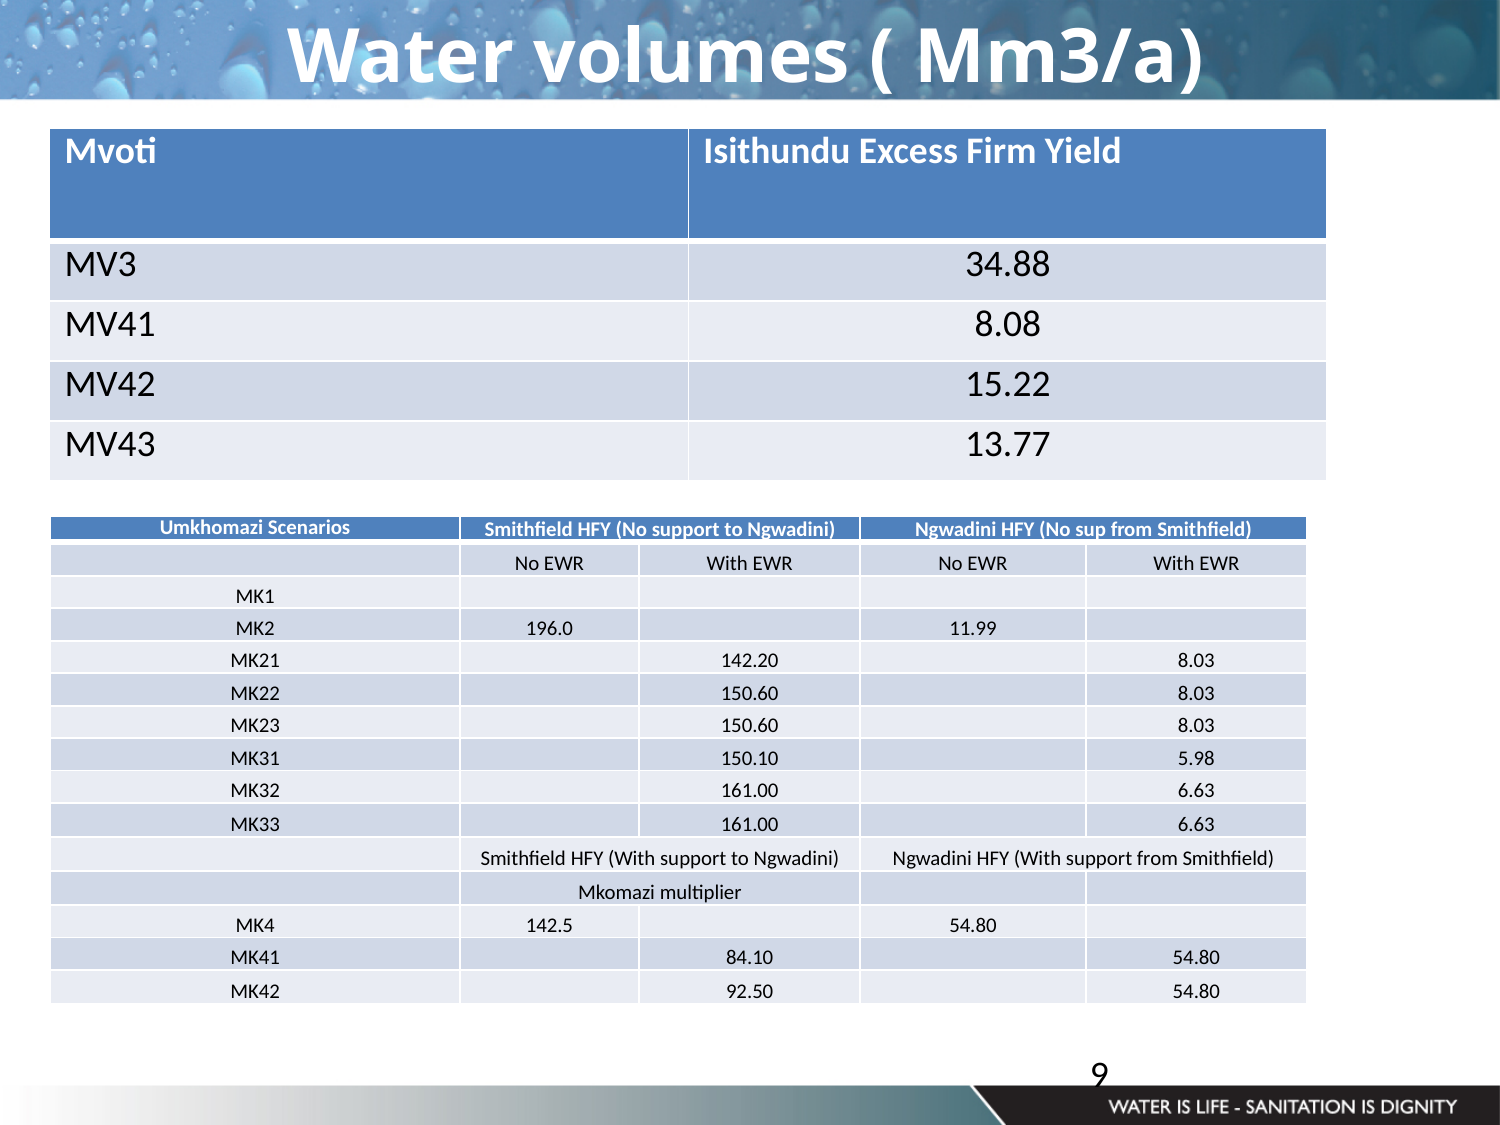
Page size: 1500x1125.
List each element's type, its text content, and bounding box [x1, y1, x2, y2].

table_cell 150.60 [640, 707, 859, 737]
table_cell [861, 642, 1085, 672]
table_cell 150.10 [640, 739, 859, 770]
table_cell [640, 906, 859, 937]
table_cell MK2 [51, 609, 459, 640]
table_cell [461, 804, 638, 836]
table_cell [861, 739, 1085, 770]
table_cell 54.80 [861, 906, 1085, 937]
table_cell MK23 [51, 707, 459, 737]
table_cell 84.10 [640, 938, 859, 969]
table_cell 54.80 [1087, 971, 1306, 1003]
table_cell MK22 [51, 674, 459, 705]
table_cell MK31 [51, 739, 459, 770]
table_cell 161.00 [640, 804, 859, 836]
table_cell 6.63 [1087, 804, 1306, 836]
picture [0, 0, 1500, 1125]
text_box Water volumes ( Mm3/a) [138, 0, 1353, 105]
table_cell [51, 872, 459, 904]
table_cell [861, 971, 1085, 1003]
table_cell MK33 [51, 804, 459, 836]
table_cell MV43 [50, 422, 688, 480]
table_cell [51, 545, 459, 575]
table_cell [1087, 577, 1306, 607]
table_cell [861, 872, 1085, 904]
table_cell 8.03 [1087, 642, 1306, 672]
table_cell 6.63 [1087, 771, 1306, 802]
table_cell [861, 707, 1085, 737]
table_cell MV3 [50, 244, 688, 300]
table_cell 8.03 [1087, 674, 1306, 705]
table_cell MV42 [50, 362, 688, 420]
table_header Mvoti [50, 129, 688, 238]
table_cell [640, 609, 859, 640]
table_cell MK4 [51, 906, 459, 937]
table_cell With EWR [640, 545, 859, 575]
table_cell [1087, 609, 1306, 640]
table_cell [461, 739, 638, 770]
table_cell MK1 [51, 577, 459, 607]
table_cell MK21 [51, 642, 459, 672]
table_header Isithundu Excess Firm Yield [689, 129, 1326, 238]
table_header Ngwadini HFY (No sup from Smithfield) [861, 517, 1306, 539]
table_cell 11.99 [861, 609, 1085, 640]
table_cell Ngwadini HFY (With support from Smithfield) [861, 838, 1306, 870]
table_cell 34.88 [689, 244, 1326, 300]
table_cell [861, 938, 1085, 969]
table_cell MK42 [51, 971, 459, 1003]
table_header Smithfield HFY (No support to Ngwadini) [461, 517, 859, 539]
table_cell [861, 674, 1085, 705]
table_cell [1087, 872, 1306, 904]
table_cell 142.20 [640, 642, 859, 672]
table_cell [1087, 906, 1306, 937]
table_cell With EWR [1087, 545, 1306, 575]
table_cell MK41 [51, 938, 459, 969]
table_cell [461, 674, 638, 705]
table_cell 150.60 [640, 674, 859, 705]
table_cell [461, 971, 638, 1003]
table_cell MV41 [50, 302, 688, 360]
slide_number 9 [1074, 1042, 1425, 1103]
table_cell Mkomazi multiplier [461, 872, 859, 904]
table_cell [461, 642, 638, 672]
table_cell [640, 577, 859, 607]
table_cell No EWR [861, 545, 1085, 575]
table_cell 8.03 [1087, 707, 1306, 737]
table_cell [861, 577, 1085, 607]
table_cell 161.00 [640, 771, 859, 802]
table_cell [861, 771, 1085, 802]
table_header Umkhomazi Scenarios [51, 517, 459, 539]
table_cell [861, 804, 1085, 836]
table_cell 15.22 [689, 362, 1326, 420]
table_cell 5.98 [1087, 739, 1306, 770]
table_cell 8.08 [689, 302, 1326, 360]
table_cell 13.77 [689, 422, 1326, 480]
table_cell MK32 [51, 771, 459, 802]
table_cell [51, 838, 459, 870]
table_cell 142.5 [461, 906, 638, 937]
table_cell [461, 938, 638, 969]
table_cell [461, 577, 638, 607]
table_cell Smithfield HFY (With support to Ngwadini) [461, 838, 859, 870]
table_cell [461, 771, 638, 802]
table_cell [461, 707, 638, 737]
table_cell 54.80 [1087, 938, 1306, 969]
table_cell 92.50 [640, 971, 859, 1003]
table_cell 196.0 [461, 609, 638, 640]
table_cell No EWR [461, 545, 638, 575]
